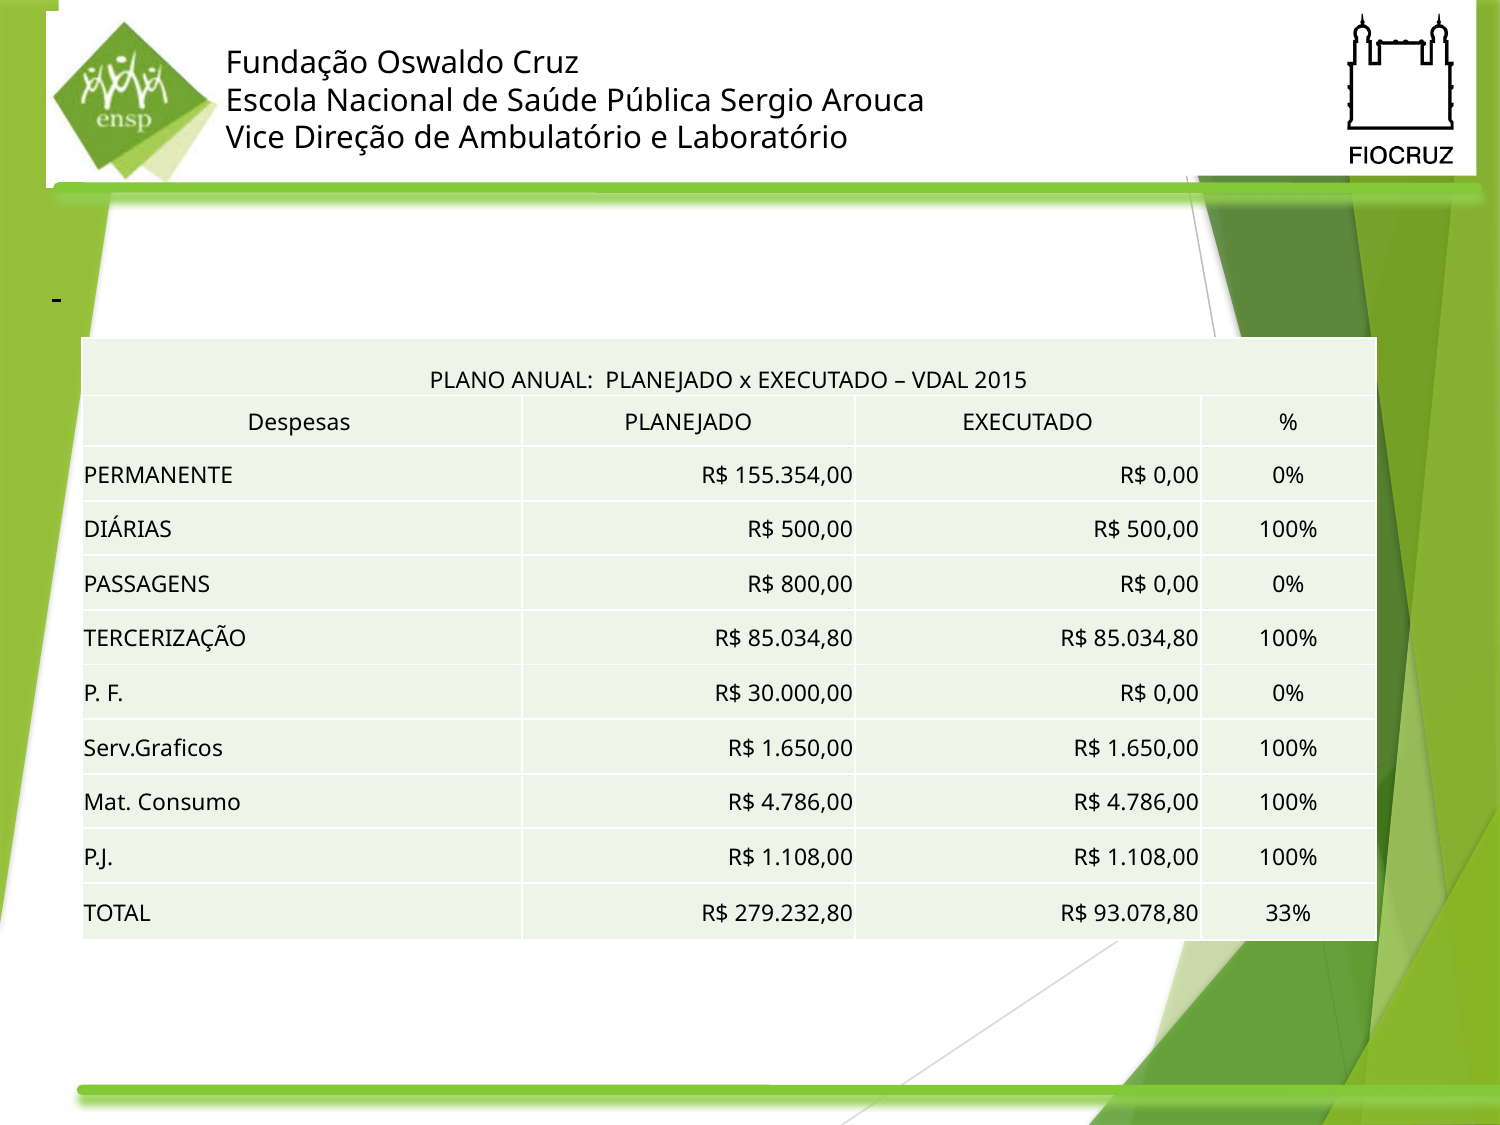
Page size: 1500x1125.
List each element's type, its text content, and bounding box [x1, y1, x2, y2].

table_cell R$ 30.000,00 [523, 665, 854, 718]
table_cell 100% [1202, 611, 1375, 664]
table_cell Despesas [83, 396, 521, 445]
table_cell 0% [1202, 447, 1375, 500]
table_cell P. F. [83, 665, 521, 718]
table_header PLANO ANUAL: PLANEJADO x EXECUTADO – VDAL 2015 [83, 339, 1375, 395]
picture [46, 11, 225, 188]
table_cell R$ 4.786,00 [856, 775, 1200, 827]
table_cell 33% [1202, 884, 1375, 939]
table_cell R$ 85.034,80 [856, 611, 1200, 664]
table_cell TOTAL [83, 884, 521, 939]
table_cell PERMANENTE [83, 447, 521, 500]
table_cell R$ 0,00 [856, 665, 1200, 718]
table_cell 0% [1202, 556, 1375, 609]
table_cell PLANEJADO [523, 396, 854, 445]
table_cell PASSAGENS [83, 556, 521, 609]
table_cell R$ 500,00 [856, 502, 1200, 554]
table_cell % [1202, 396, 1375, 445]
table_cell R$ 1.108,00 [856, 829, 1200, 882]
picture [1347, 12, 1455, 165]
table_cell R$ 4.786,00 [523, 775, 854, 827]
table_cell R$ 85.034,80 [523, 611, 854, 664]
table_cell R$ 800,00 [523, 556, 854, 609]
text_box Fundação Oswaldo Cruz Escola Nacional de Saúde Pública Sergio Arouca Vice Direção de Ambulatório e Laboratório [229, 35, 997, 163]
table_cell R$ 0,00 [856, 447, 1200, 500]
table_cell 0% [1202, 665, 1375, 718]
table_cell R$ 155.354,00 [523, 447, 854, 500]
table_cell 100% [1202, 720, 1375, 773]
table_cell R$ 1.108,00 [523, 829, 854, 882]
text_box [57, 0, 1478, 177]
text_box [37, 251, 1436, 356]
table_cell 100% [1202, 829, 1375, 882]
table_cell Mat. Consumo [83, 775, 521, 827]
table_cell R$ 279.232,80 [523, 884, 854, 939]
table_cell R$ 1.650,00 [856, 720, 1200, 773]
table_cell DIÁRIAS [83, 502, 521, 554]
table_cell R$ 0,00 [856, 556, 1200, 609]
table_cell R$ 1.650,00 [523, 720, 854, 773]
table_cell P.J. [83, 829, 521, 882]
table_cell R$ 93.078,80 [856, 884, 1200, 939]
table_cell Serv.Graficos [83, 720, 521, 773]
table_cell TERCERIZAÇÃO [83, 611, 521, 664]
table_cell 100% [1202, 502, 1375, 554]
table_cell R$ 500,00 [523, 502, 854, 554]
table_cell 100% [1202, 775, 1375, 827]
table_cell EXECUTADO [856, 396, 1200, 445]
